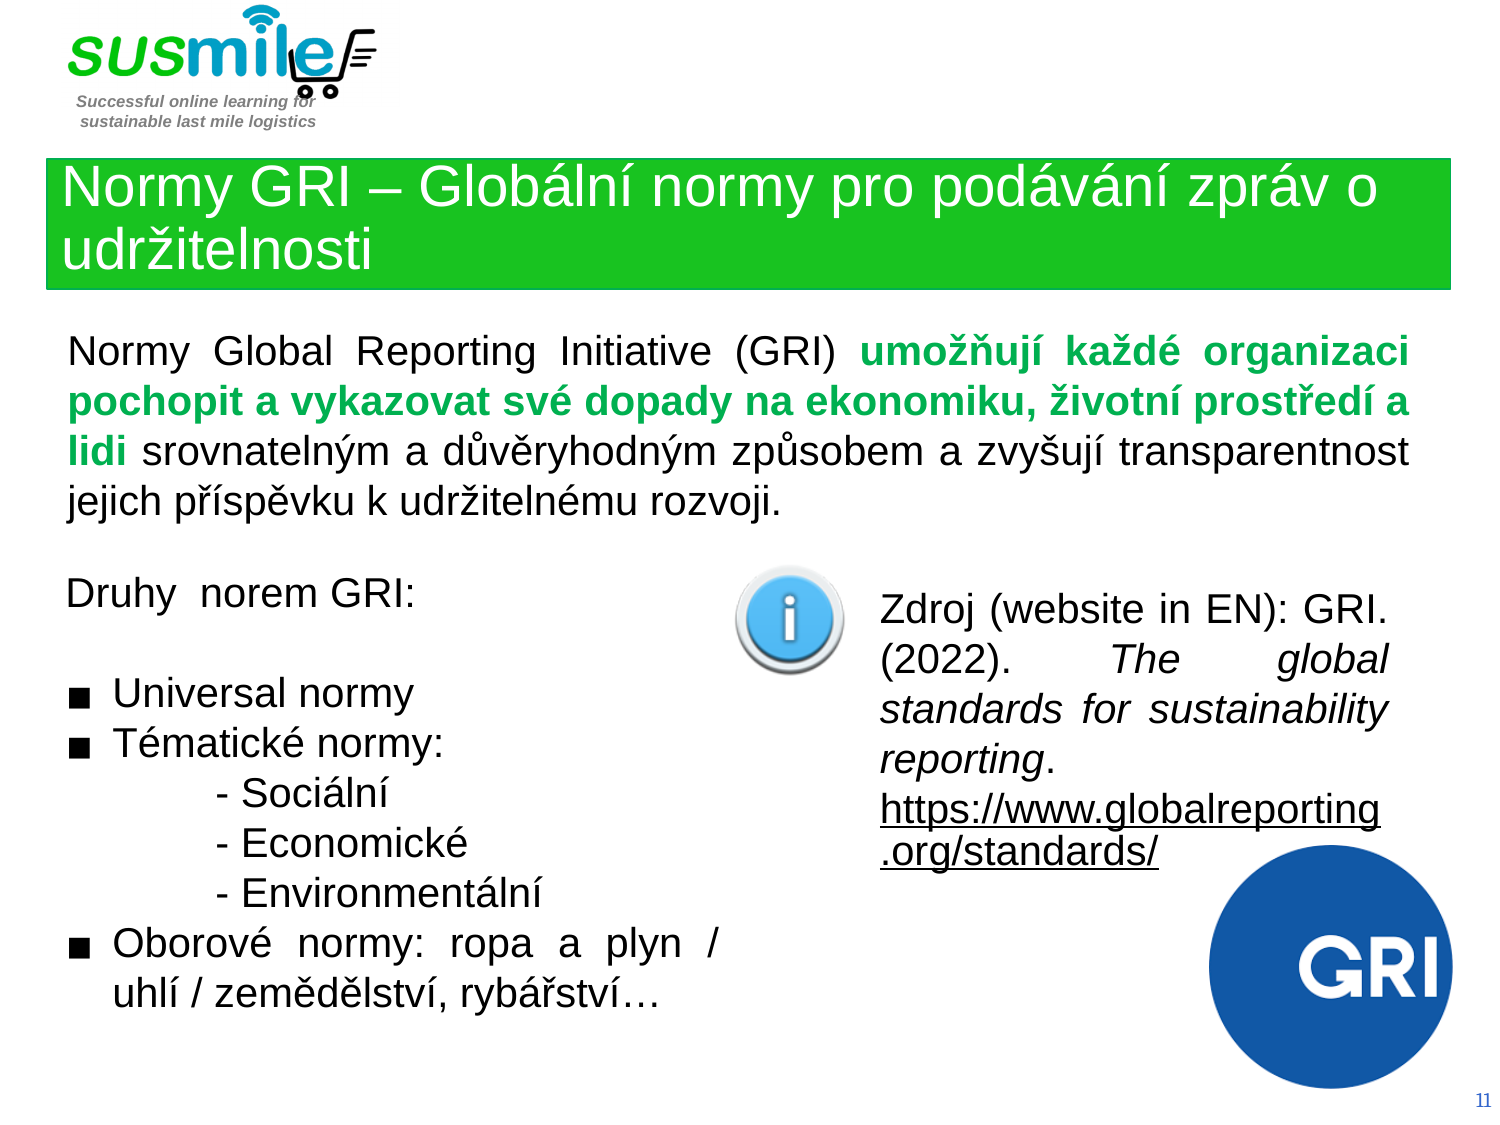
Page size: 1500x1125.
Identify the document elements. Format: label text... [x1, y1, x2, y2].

picture [733, 562, 848, 676]
picture [61, 0, 400, 107]
text_box Zdroj (website in EN): GRI. (2022). The global standards for sustainability reporting. https://www.globalreporting.org/standards/ [864, 574, 1404, 1040]
text_box Normy Global Reporting Initiative (GRI) umožňují každé organizaci pochopit a vykazovat své dopady na ekonomiku, životní prostředí a lidi srovnatelným a důvěryhodným způsobem a zvyšují transparentnost jejich příspěvku k udržitelnému rozvoji. [52, 316, 1425, 532]
slide_number 11 [1156, 1069, 1500, 1125]
text_box Druhy norem GRI: Universal normy Tématické normy: - Sociální - Economické - Environmentální Oborové normy: ropa a plyn / uhlí / zemědělství, rybářství… [50, 558, 734, 1024]
text_box Normy GRI – Globální normy pro podávání zpráv o udržitelnosti [46, 159, 1451, 290]
picture [1209, 845, 1453, 1089]
